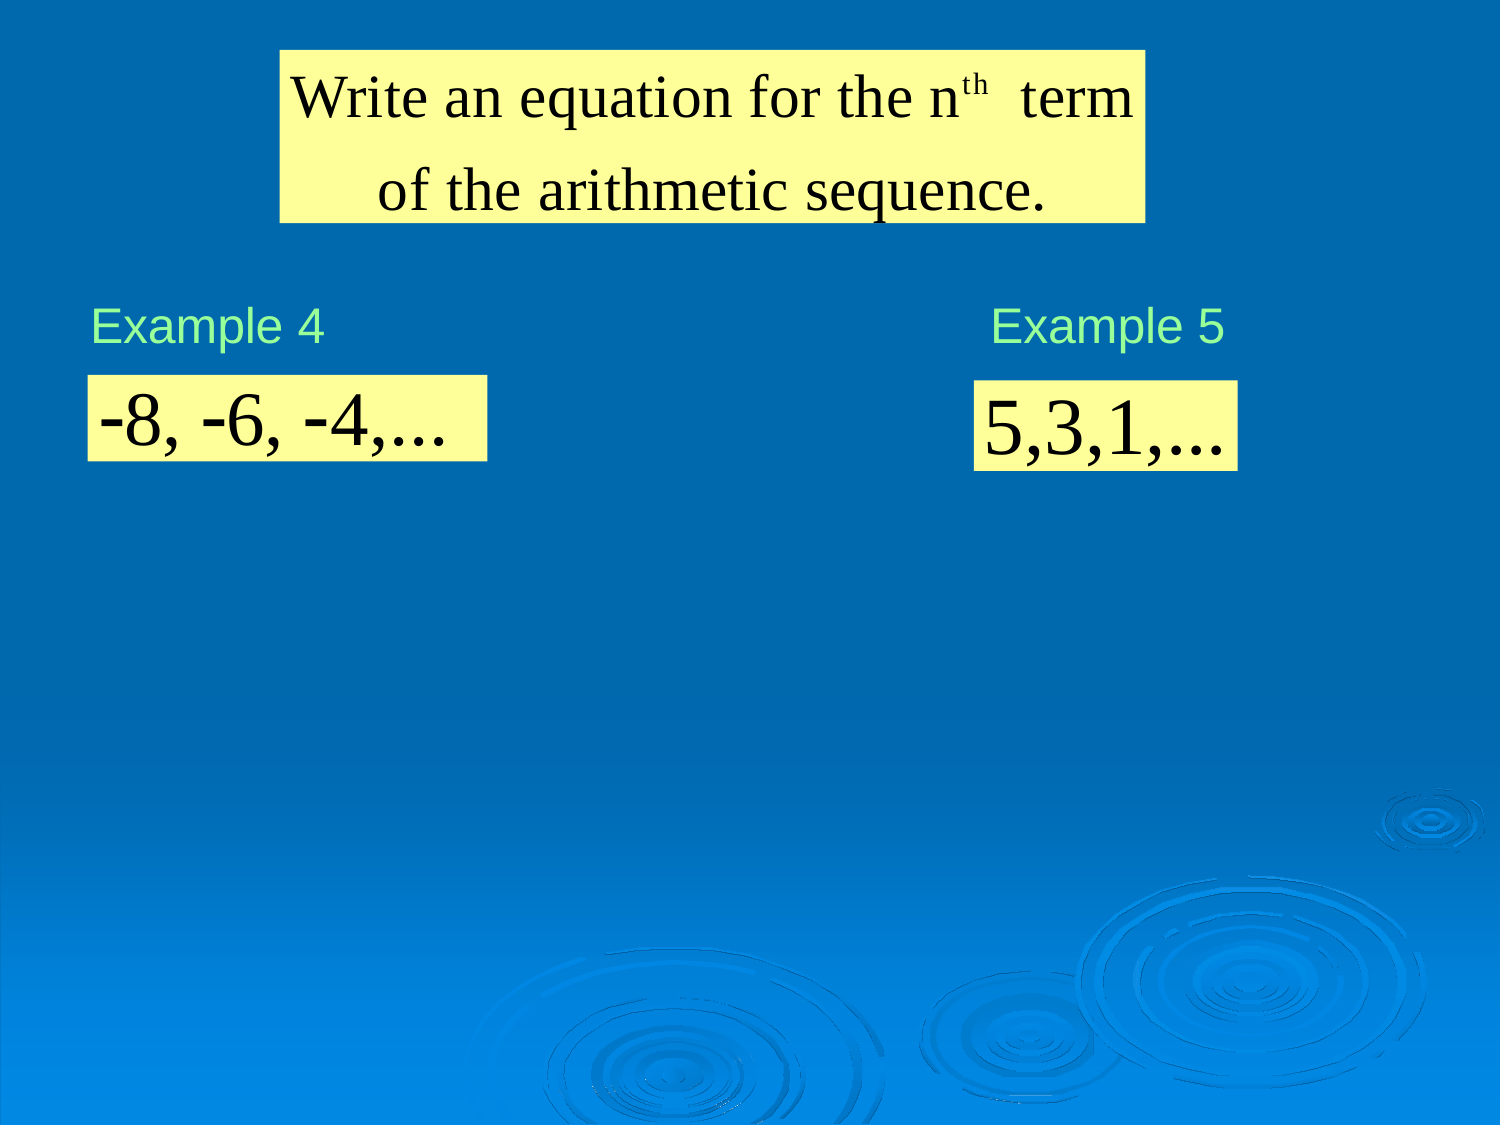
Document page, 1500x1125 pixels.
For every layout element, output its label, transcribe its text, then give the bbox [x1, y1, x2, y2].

text_box Example 5 [988, 293, 1229, 354]
text_box Example 4 [87, 293, 329, 354]
text_box 8, 6, 4,... [87, 374, 488, 462]
picture [0, 699, 1500, 1125]
text_box 5,3,1,... [973, 380, 1238, 471]
text_box Write an equation for the nth term of the arithmetic sequence. [279, 49, 1146, 224]
